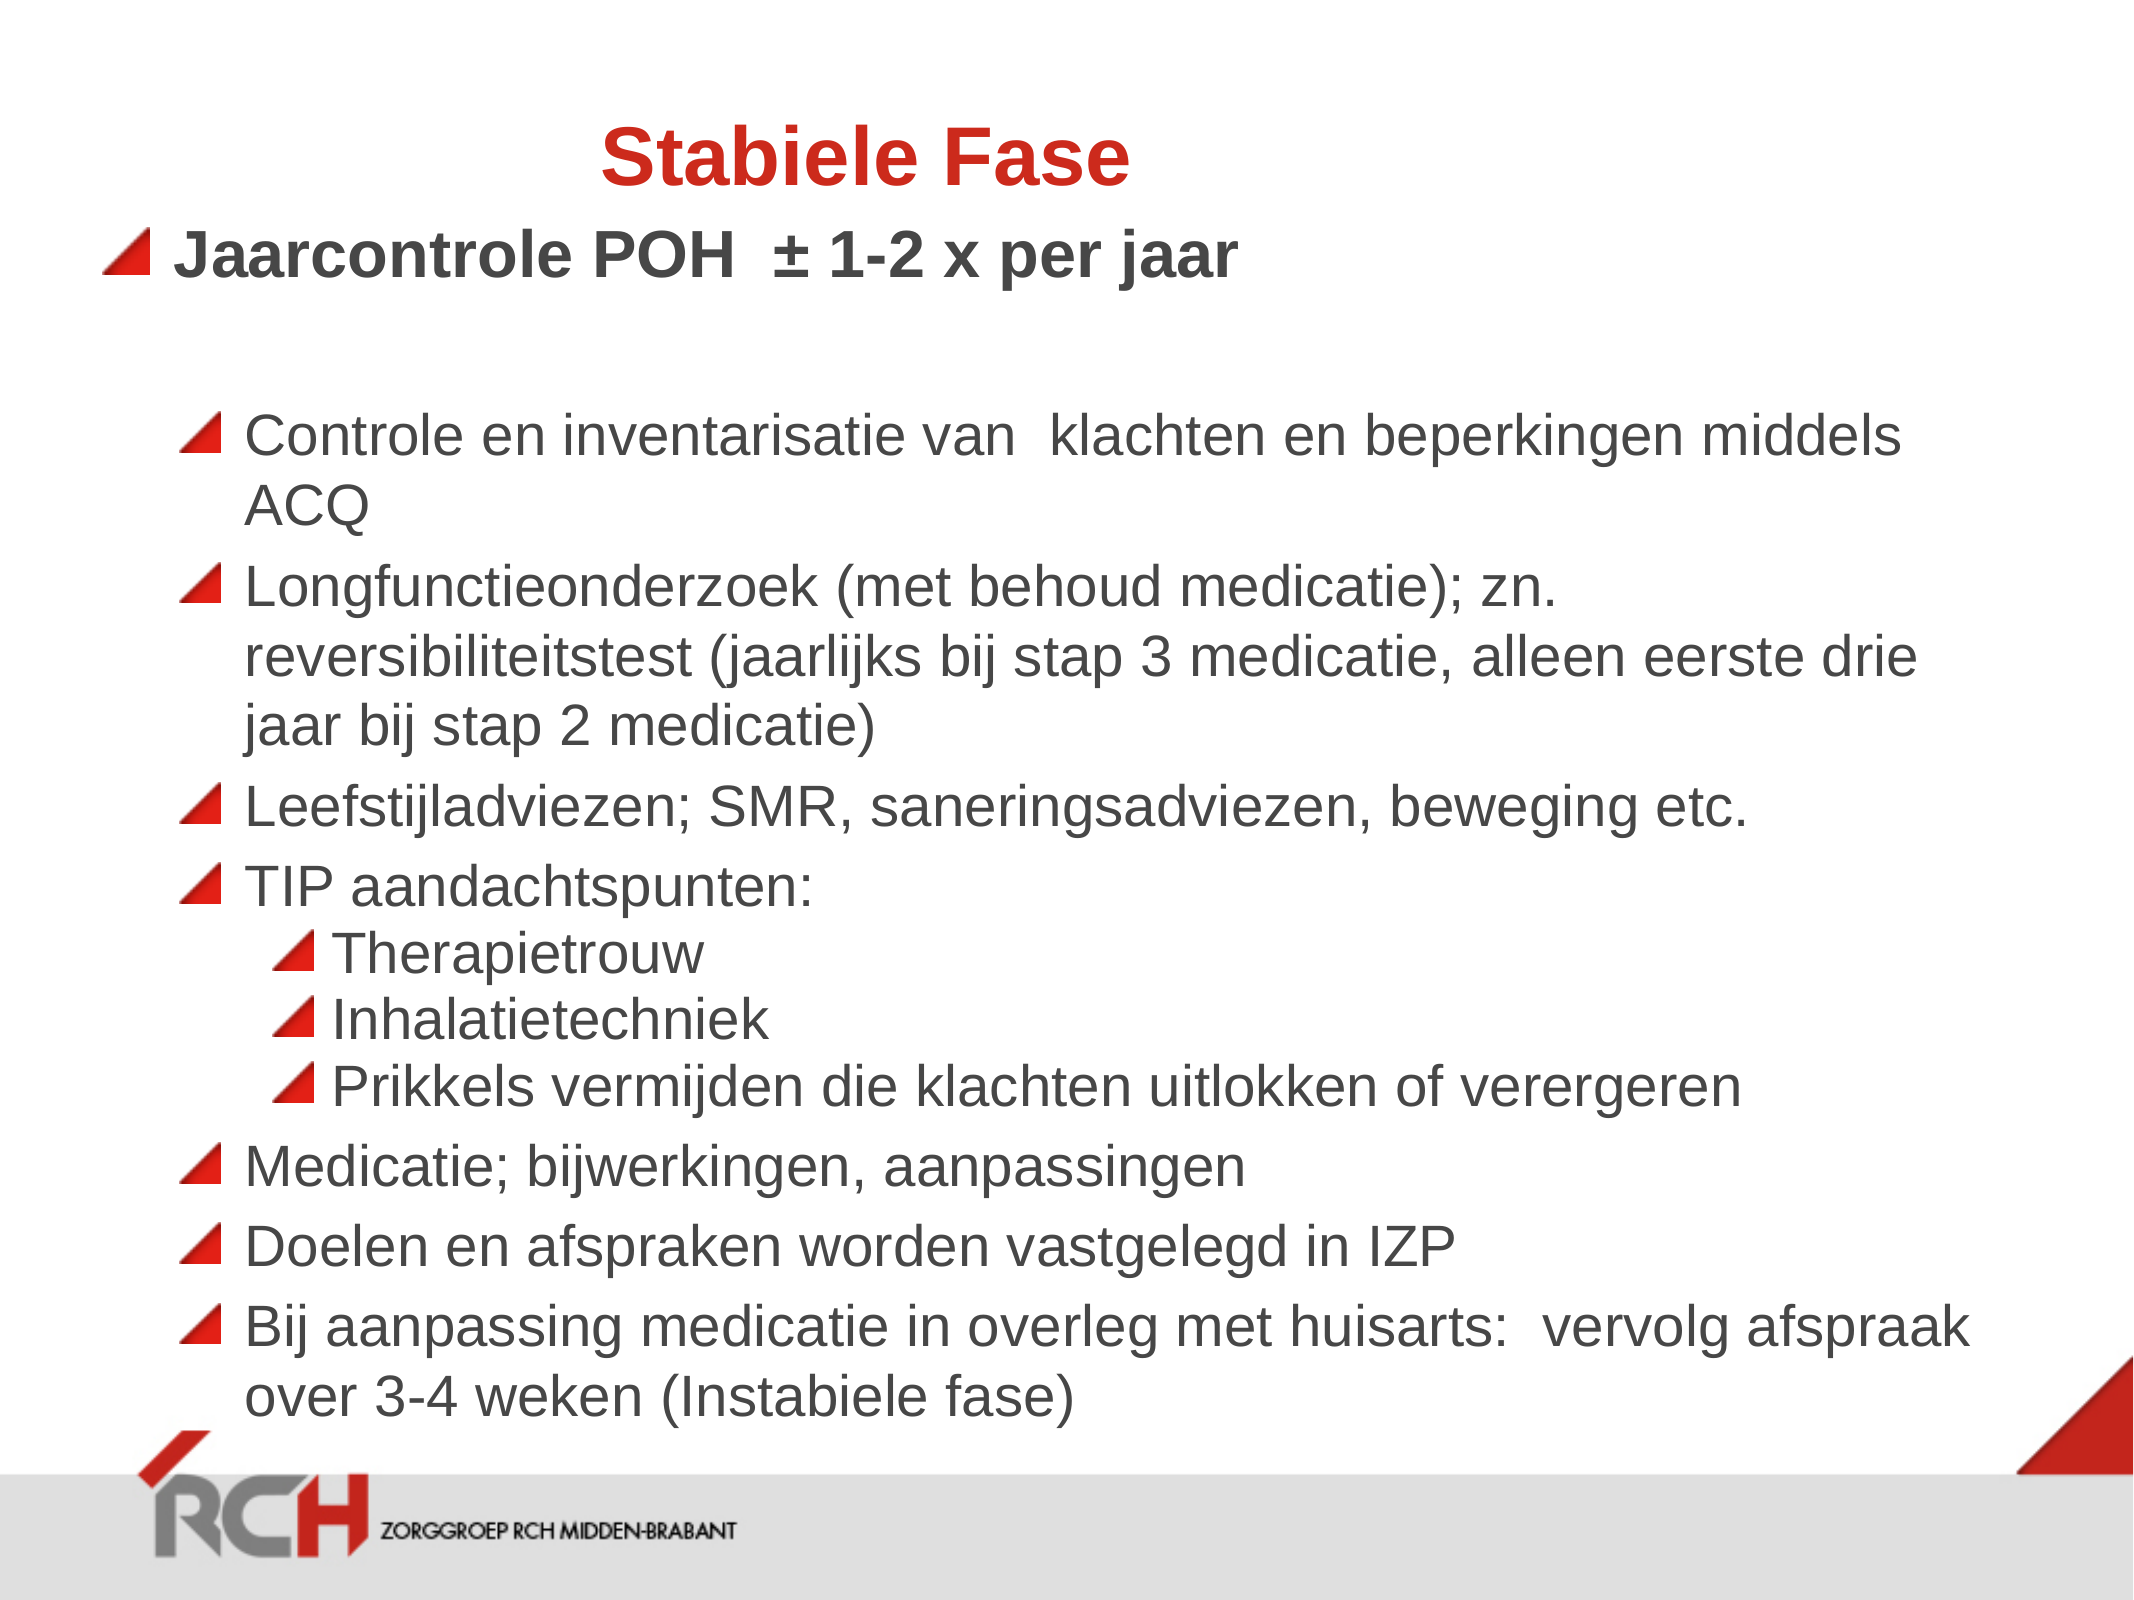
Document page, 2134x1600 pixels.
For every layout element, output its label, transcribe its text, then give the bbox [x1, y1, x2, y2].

title Stabiele Fase [135, 94, 1976, 203]
picture [0, 0, 2134, 1600]
list Jaarcontrole POH ± 1-2 x per jaar Controle en inventarisatie van klachten en beperkingen middels ACQ Longfunctieonderzoek (met behoud medicatie); zn. reversibiliteitstest (jaarlijks bij stap 3 medicatie, alleen eerste drie jaar bij stap 2 medicatie) Leefstijladviezen; SMR, saneringsadviezen, beweging etc. TIP aandachtspunten: Therapietrouw Inhalatietechniek Prikkels vermijden die klachten uitlokken of verergeren Medicatie; bijwerkingen, aanpassingen Doelen en afspraken worden vastgelegd in IZP Bij aanpassing medicatie in overleg met huisarts: vervolg afspraak over 3-4 weken (Instabiele fase) [88, 203, 2024, 1457]
